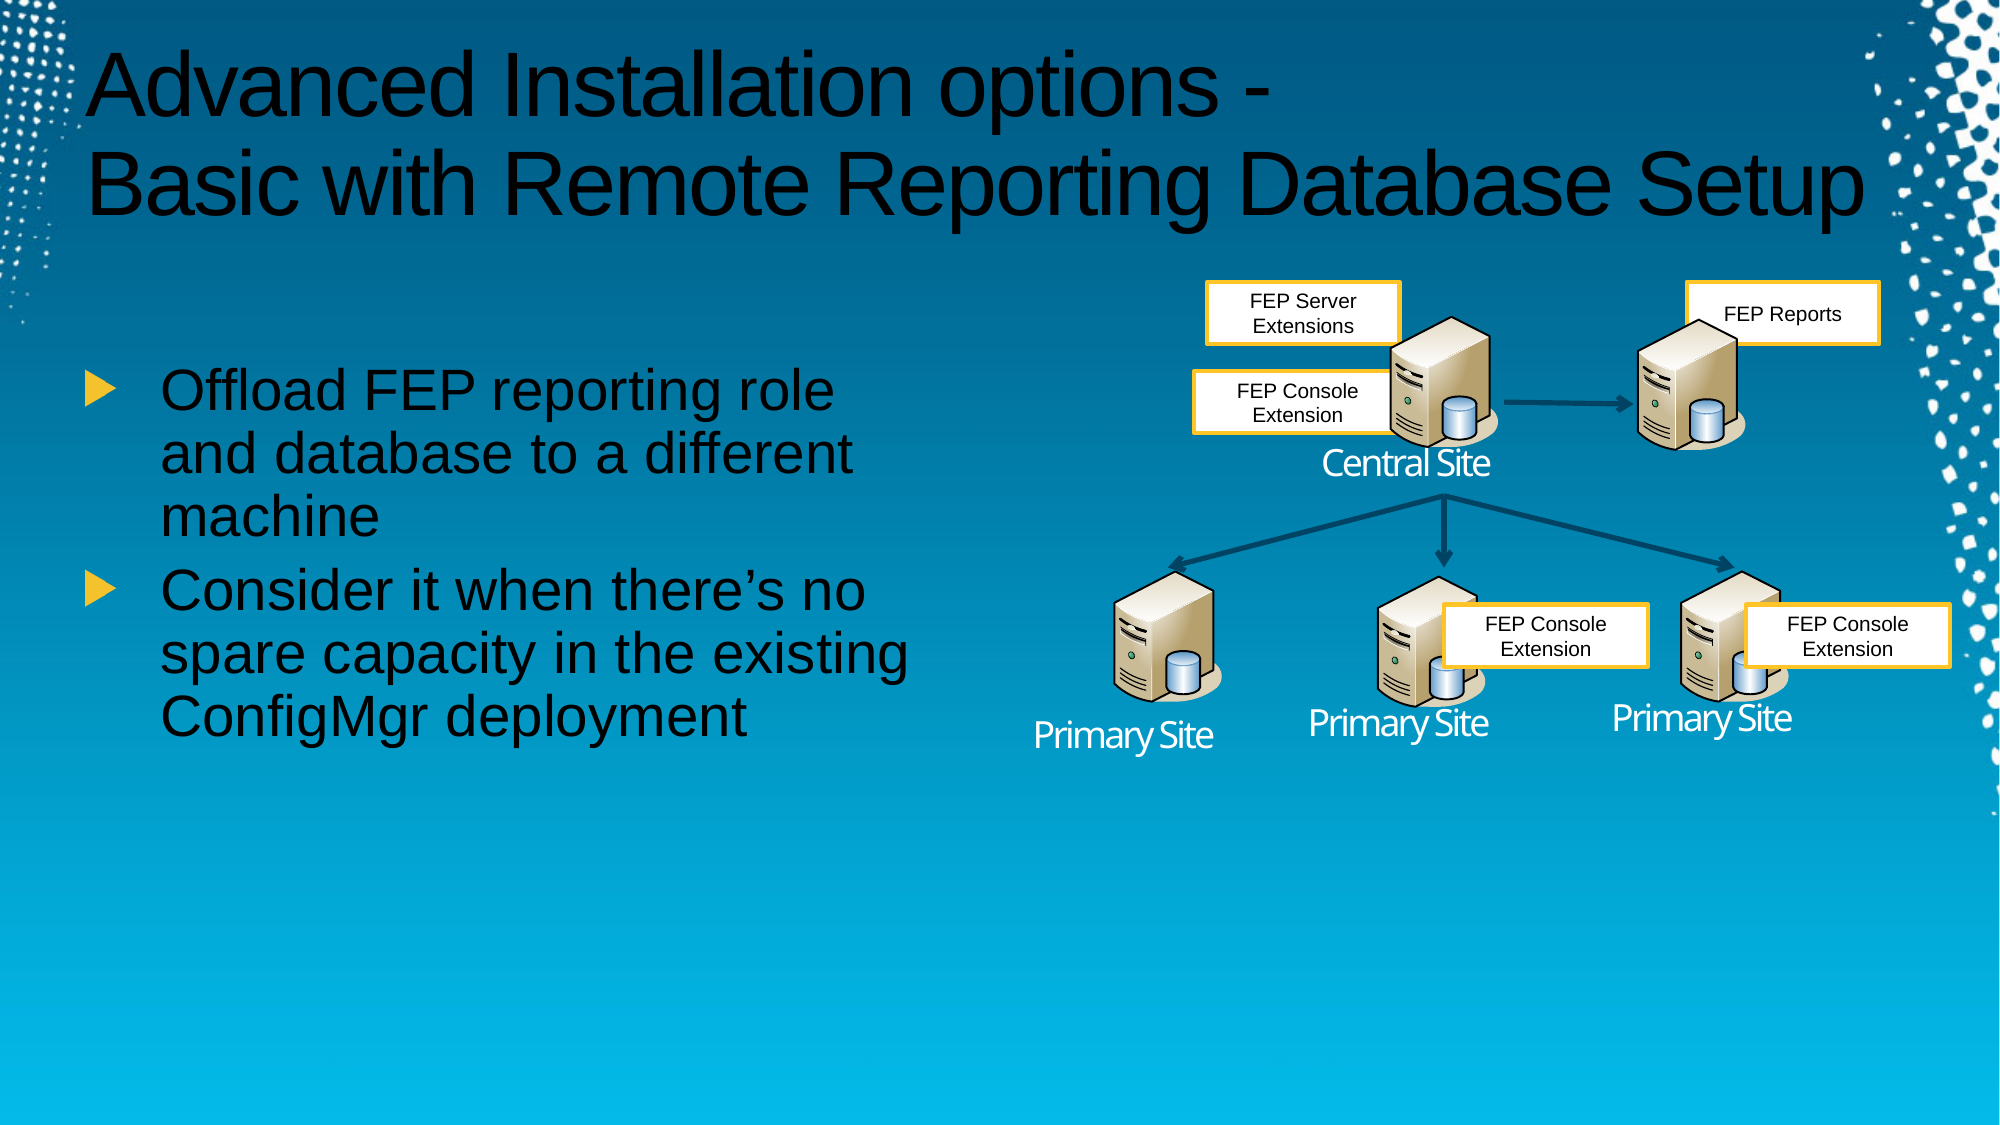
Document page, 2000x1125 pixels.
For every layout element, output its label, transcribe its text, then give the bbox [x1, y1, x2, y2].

picture [1979, 657, 1995, 676]
picture [621, 168, 631, 214]
picture [1951, 525, 1956, 533]
picture [18, 13, 26, 19]
picture [1969, 625, 1985, 642]
title Advanced Installation options - Basic with Remote Reporting Database Setup [85, 37, 1914, 138]
picture [1305, 167, 1350, 215]
picture [1957, 187, 1971, 200]
picture [31, 131, 37, 138]
picture [1955, 557, 1965, 573]
picture [1245, 153, 1297, 214]
picture [3, 10, 11, 18]
picture [34, 101, 43, 111]
picture [239, 706, 243, 735]
picture [0, 24, 9, 33]
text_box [1633, 315, 1750, 493]
picture [1968, 481, 1978, 492]
picture [1914, 164, 1923, 177]
picture [1980, 460, 1987, 469]
picture [482, 706, 507, 735]
picture [1911, 223, 1918, 230]
picture [1900, 240, 1912, 254]
picture [1958, 445, 1968, 460]
picture [394, 168, 400, 214]
picture [10, 69, 17, 78]
picture [1951, 359, 1960, 366]
picture [570, 167, 611, 215]
picture [1377, 167, 1422, 215]
picture [1953, 301, 1962, 312]
picture [515, 706, 520, 747]
picture [149, 167, 194, 215]
picture [24, 72, 32, 79]
picture [1973, 368, 1982, 380]
picture [1981, 604, 2000, 620]
picture [383, 706, 404, 747]
picture [16, 143, 21, 151]
picture [468, 695, 472, 735]
picture [1963, 535, 1977, 550]
picture [1963, 335, 1972, 344]
picture [1909, 274, 1919, 281]
picture [33, 88, 42, 97]
picture [1920, 257, 1932, 264]
picture [86, 371, 114, 405]
picture [1974, 683, 1985, 694]
picture [435, 150, 472, 214]
picture [693, 167, 734, 215]
picture [1991, 637, 2000, 652]
picture [1990, 492, 2000, 505]
picture [1915, 109, 1924, 119]
picture [0, 155, 5, 163]
picture [16, 22, 23, 34]
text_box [1022, 281, 1951, 765]
picture [30, 14, 40, 23]
picture [302, 706, 323, 747]
picture [1892, 212, 1902, 216]
picture [33, 0, 42, 10]
picture [0, 40, 9, 45]
picture [632, 706, 644, 735]
picture [414, 706, 418, 735]
picture [54, 76, 60, 83]
picture [1922, 200, 1934, 207]
picture [1929, 27, 1945, 45]
picture [1699, 167, 1740, 215]
picture [86, 571, 114, 605]
picture [26, 57, 34, 68]
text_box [1503, 401, 1634, 405]
picture [41, 59, 48, 67]
picture [1925, 87, 1941, 99]
picture [622, 706, 626, 735]
picture [9, 84, 15, 91]
picture [324, 168, 386, 214]
picture [17, 129, 23, 136]
picture [1428, 150, 1467, 215]
picture [590, 706, 615, 747]
picture [1889, 152, 1901, 166]
picture [1746, 157, 1767, 215]
picture [408, 157, 429, 215]
picture [250, 706, 261, 735]
picture [243, 168, 249, 214]
picture [1938, 122, 1950, 133]
picture [1984, 349, 1992, 357]
picture [1060, 167, 1072, 176]
picture [13, 41, 25, 49]
picture [1945, 213, 1955, 220]
picture [1524, 167, 1560, 215]
picture [1995, 582, 2000, 595]
picture [658, 167, 683, 214]
picture [1898, 188, 1912, 198]
picture [1951, 413, 1958, 424]
picture [1935, 177, 1945, 189]
picture [28, 42, 36, 53]
picture [1992, 438, 2000, 448]
picture [1921, 0, 1934, 8]
picture [1942, 269, 1953, 276]
picture [43, 42, 49, 53]
picture [1972, 312, 1985, 322]
picture [1076, 157, 1097, 215]
picture [1935, 0, 2000, 306]
picture [269, 695, 282, 735]
picture [206, 706, 231, 735]
picture [953, 167, 992, 233]
picture [381, 706, 394, 735]
picture [94, 153, 140, 214]
picture [45, 16, 55, 24]
picture [703, 706, 707, 735]
picture [1960, 392, 1970, 403]
picture [510, 153, 560, 214]
picture [449, 706, 463, 735]
picture [58, 32, 66, 41]
picture [733, 700, 745, 735]
picture [1963, 589, 1976, 607]
picture [1972, 570, 1986, 583]
picture [38, 74, 47, 80]
picture [1994, 382, 2000, 391]
picture [29, 27, 38, 38]
picture [1970, 426, 1980, 436]
picture [1932, 235, 1943, 241]
picture [902, 167, 943, 215]
picture [842, 153, 892, 214]
picture [56, 47, 64, 55]
picture [1774, 168, 1811, 215]
picture [1823, 167, 1862, 233]
picture [198, 167, 234, 215]
picture [1991, 747, 2000, 765]
picture [1955, 246, 1965, 256]
picture [766, 167, 807, 215]
picture [1925, 141, 1935, 155]
picture [33, 116, 40, 124]
picture [714, 706, 725, 735]
picture [1963, 278, 1976, 291]
picture [740, 157, 761, 215]
picture [6, 97, 12, 105]
picture [1051, 168, 1059, 214]
picture [18, 0, 29, 6]
picture [55, 62, 62, 69]
picture [523, 706, 539, 735]
list Offload FEP reporting role and database to a different machine Consider it when there’s no spare capacity in the existing ConfigMgr deployment [85, 359, 914, 693]
picture [1993, 321, 2000, 339]
picture [1988, 547, 2000, 561]
picture [1103, 168, 1109, 214]
picture [1000, 167, 1041, 215]
picture [1568, 167, 1609, 215]
picture [650, 706, 661, 735]
picture [47, 0, 57, 10]
picture [335, 697, 372, 735]
picture [300, 706, 313, 735]
picture [1352, 157, 1373, 215]
picture [1121, 167, 1158, 214]
picture [1988, 691, 2000, 709]
picture [1983, 404, 1992, 414]
picture [1952, 502, 1967, 516]
picture [559, 706, 584, 735]
picture [1982, 714, 1993, 729]
picture [42, 31, 53, 39]
picture [1978, 517, 1987, 527]
picture [260, 167, 297, 215]
picture [1475, 167, 1520, 215]
picture [164, 697, 197, 735]
picture [1168, 167, 1207, 233]
picture [1641, 152, 1691, 215]
picture [1946, 155, 1961, 167]
picture [1951, 466, 1958, 482]
picture [670, 706, 695, 735]
picture [11, 55, 21, 64]
picture [631, 167, 658, 214]
